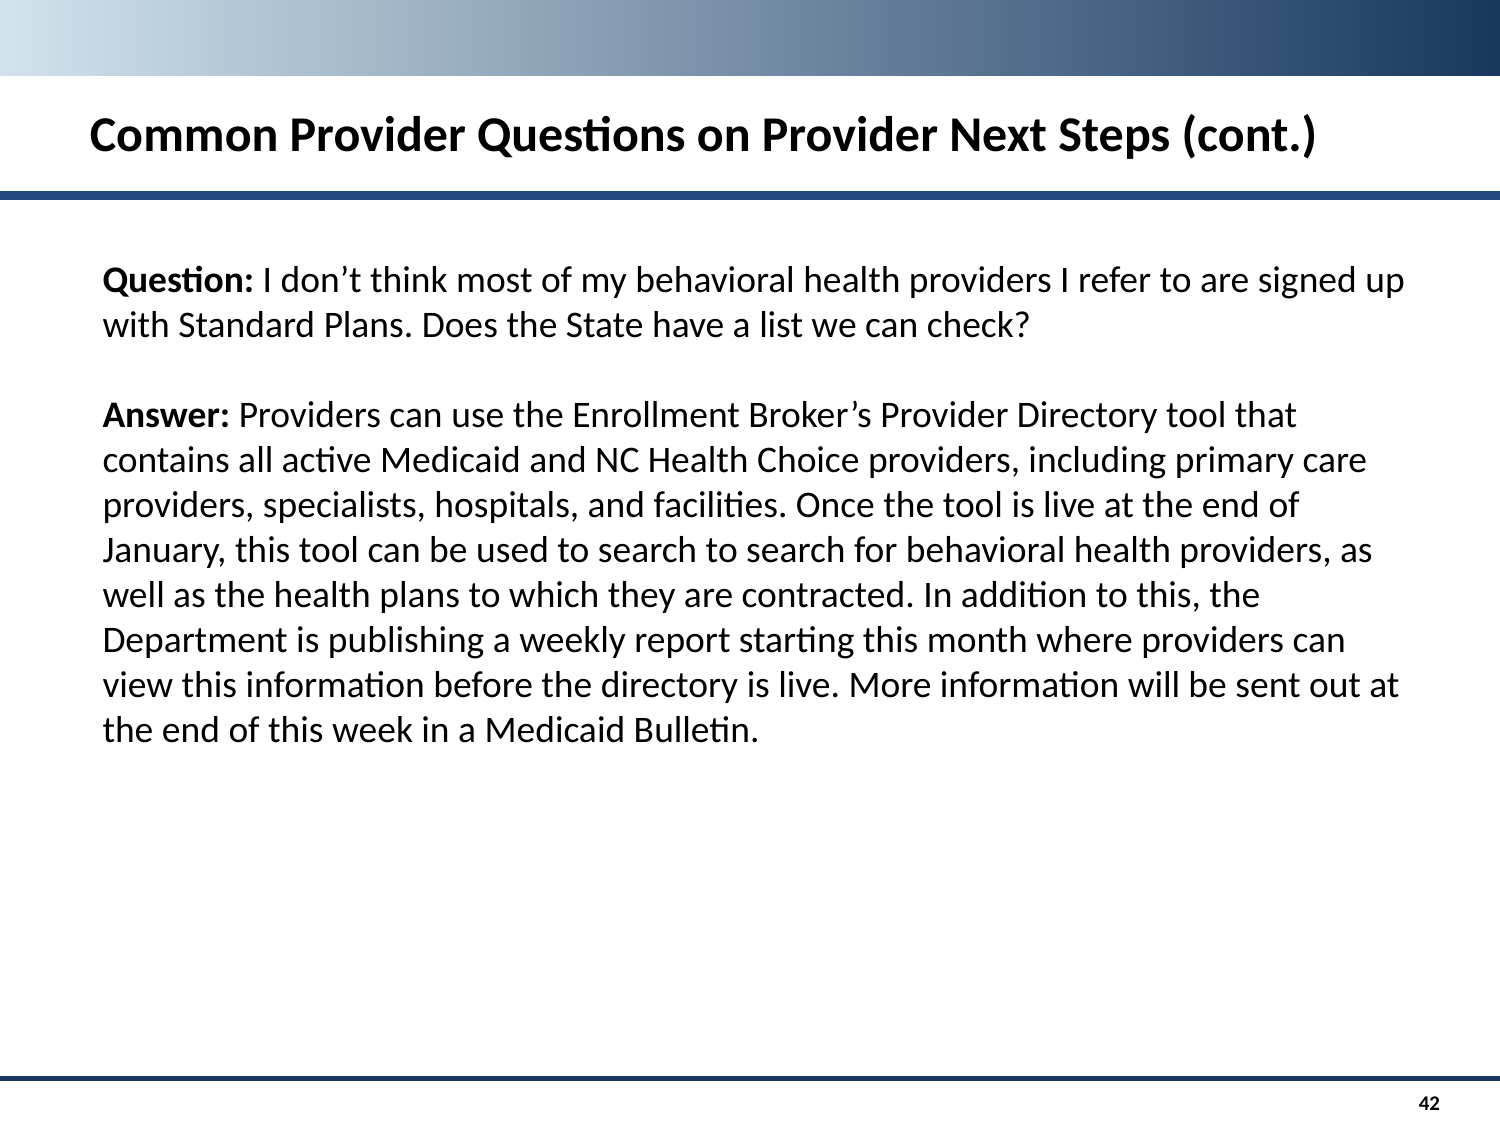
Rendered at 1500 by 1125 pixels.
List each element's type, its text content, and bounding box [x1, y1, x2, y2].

text_box Question: I don’t think most of my behavioral health providers I refer to are signed up with Standard Plans. Does the State have a list we can check? Answer: Providers can use the Enrollment Broker’s Provider Directory tool that contains all active Medicaid and NC Health Choice providers, including primary care providers, specialists, hospitals, and facilities. Once the tool is live at the end of January, this tool can be used to search to search for behavioral health providers, as well as the health plans to which they are contracted. In addition to this, the Department is publishing a weekly report starting this month where providers can view this information before the directory is live. More information will be sent out at the end of this week in a Medicaid Bulletin. [87, 247, 1438, 758]
slide_number 42 [1362, 1078, 1456, 1125]
text_box Common Provider Questions on Provider Next Steps (cont.) [74, 100, 1425, 191]
